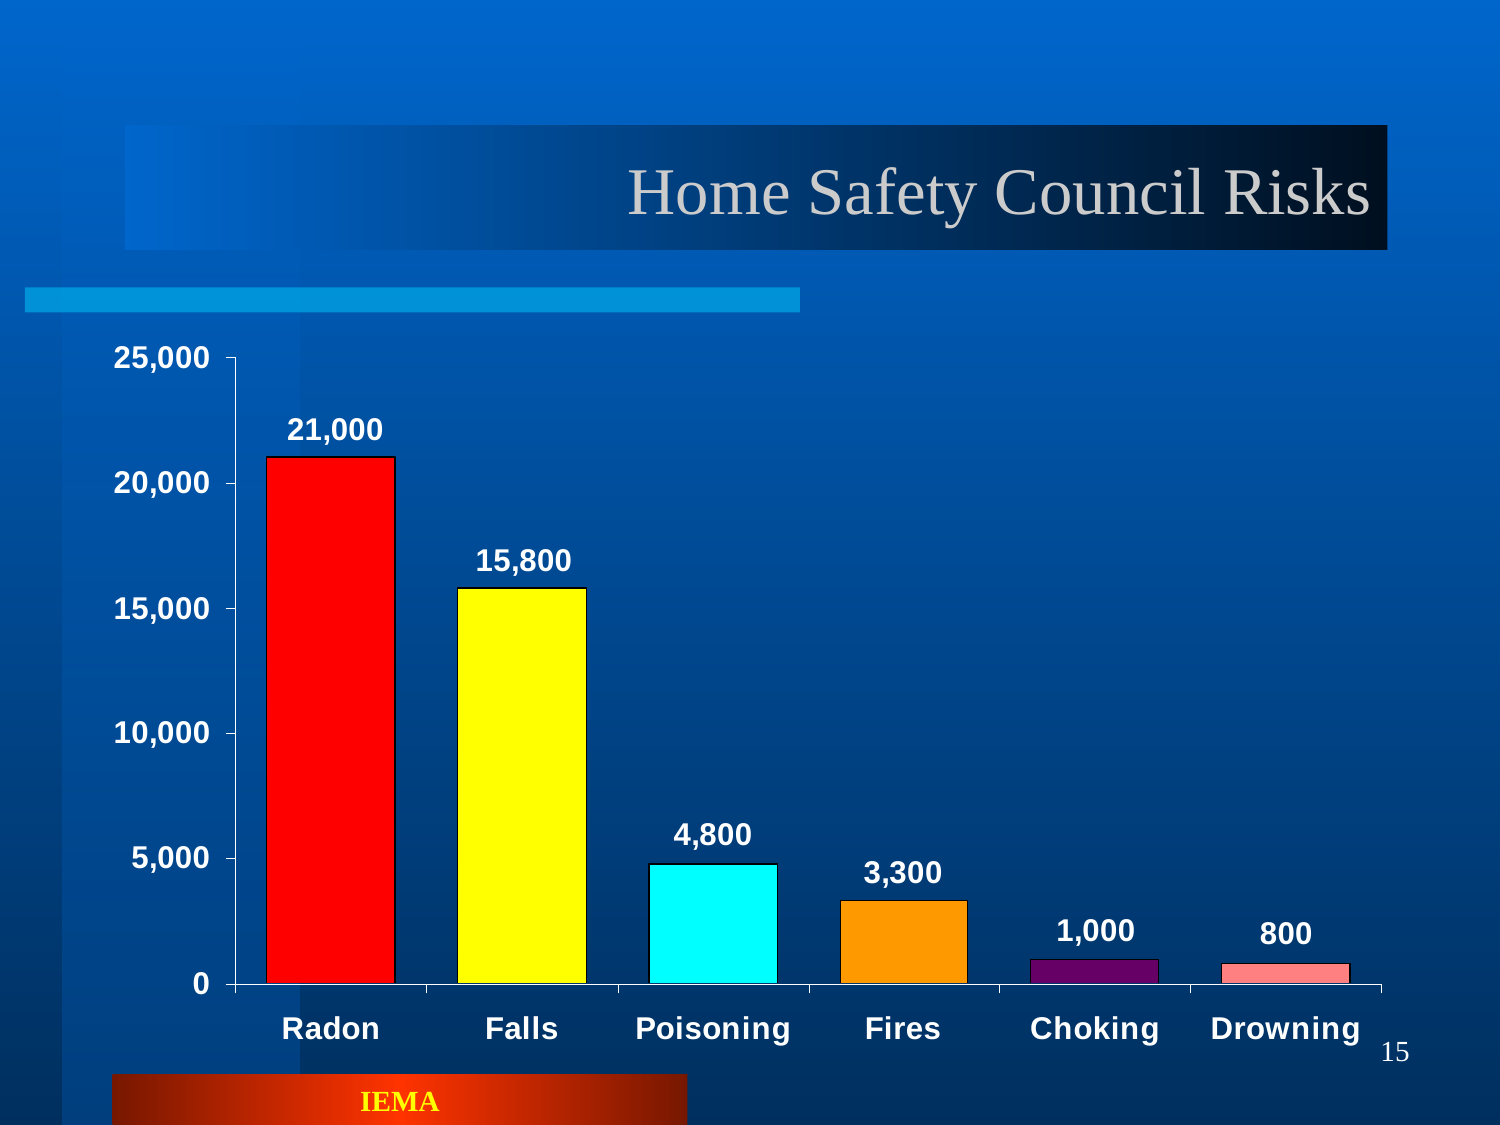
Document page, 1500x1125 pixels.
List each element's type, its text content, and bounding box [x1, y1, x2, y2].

slide_number 15 [1112, 1012, 1425, 1088]
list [87, 149, 1404, 1077]
title Home Safety Council Risks [112, 125, 1388, 148]
